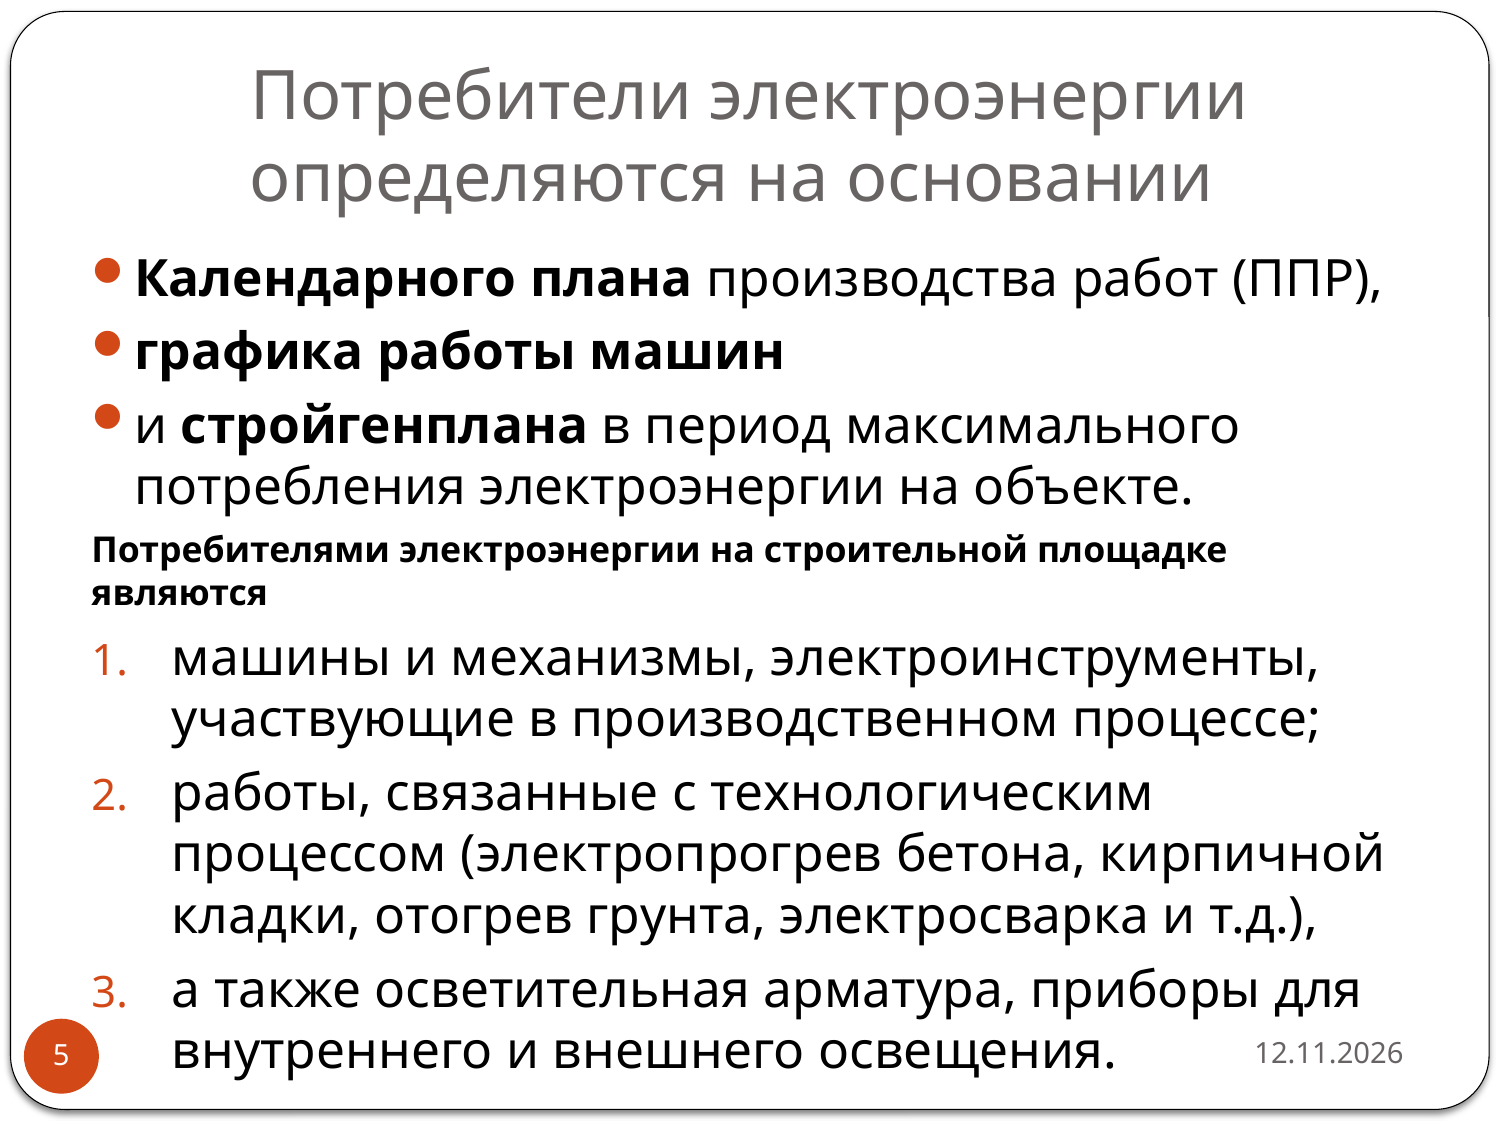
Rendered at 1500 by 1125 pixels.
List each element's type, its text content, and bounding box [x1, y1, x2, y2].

title Потребители электроэнергии определяются на основании [112, 42, 1388, 231]
list Календарного плана производства работ (ППР), графика работы машин и стройгенплана в период максимального потребления электроэнергии на объекте. Потребителями электроэнергии на строительной площадке являются машины и механизмы, электроинструменты, участвующие в производственном процессе; работы, связанные с технологическим процессом (электропрогрев бетона, кирпичной кладки, отогрев грунта, электросварка и т.д.), а также осветительная арматура, приборы для внутреннего и внешнего освещения. [76, 237, 1425, 1094]
slide_number 5 [23, 1018, 99, 1094]
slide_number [1012, 1015, 1419, 1094]
